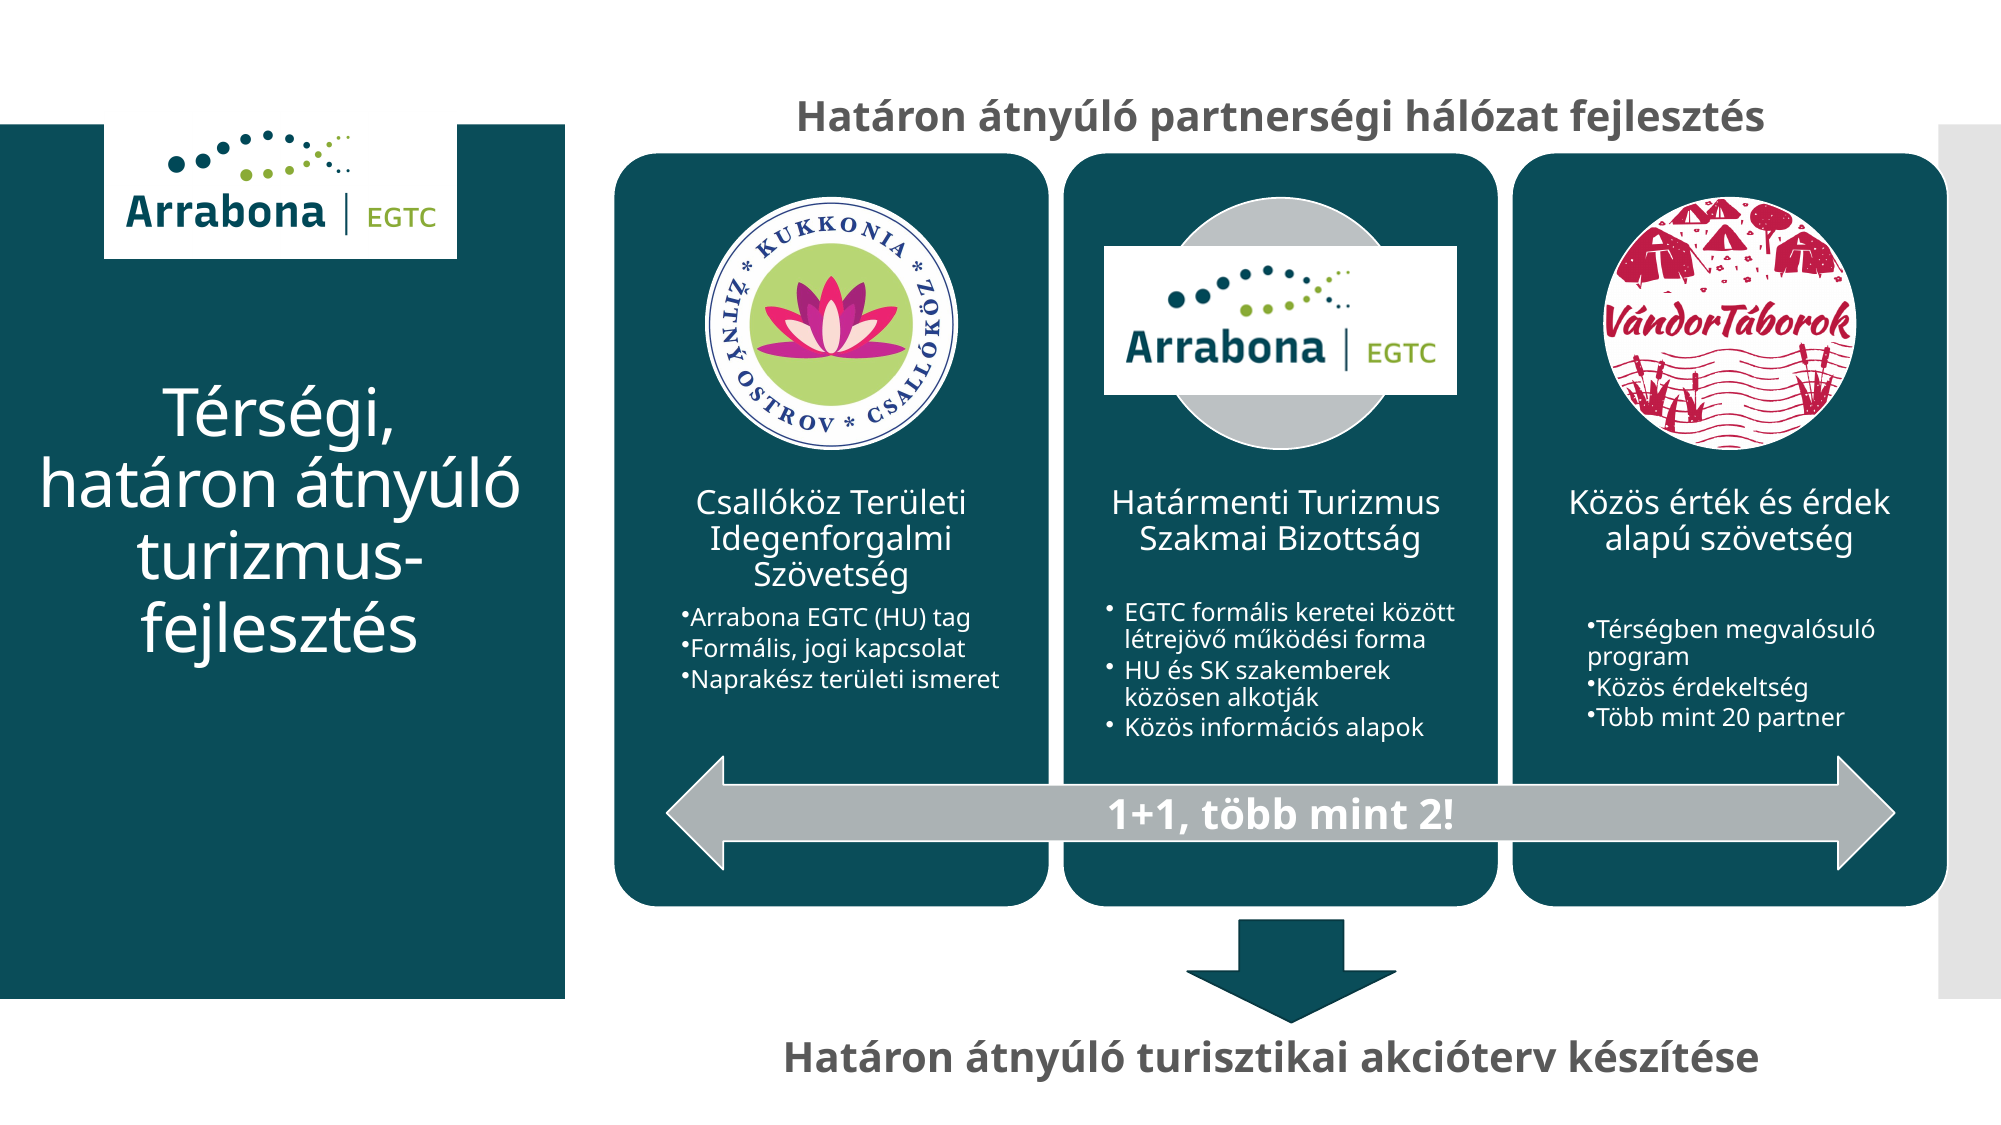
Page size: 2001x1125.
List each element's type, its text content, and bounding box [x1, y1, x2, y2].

title Térségi, határon átnyúló turizmus-fejlesztés [0, 185, 561, 940]
list Határon átnyúló partnerségi hálózat fejlesztés [613, 14, 1949, 149]
text_box Határon átnyúló turisztikai akcióterv készítése [767, 955, 1816, 1089]
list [612, 152, 1949, 908]
picture [103, 110, 457, 259]
text_box [1238, 919, 1345, 955]
picture [1104, 246, 1457, 396]
